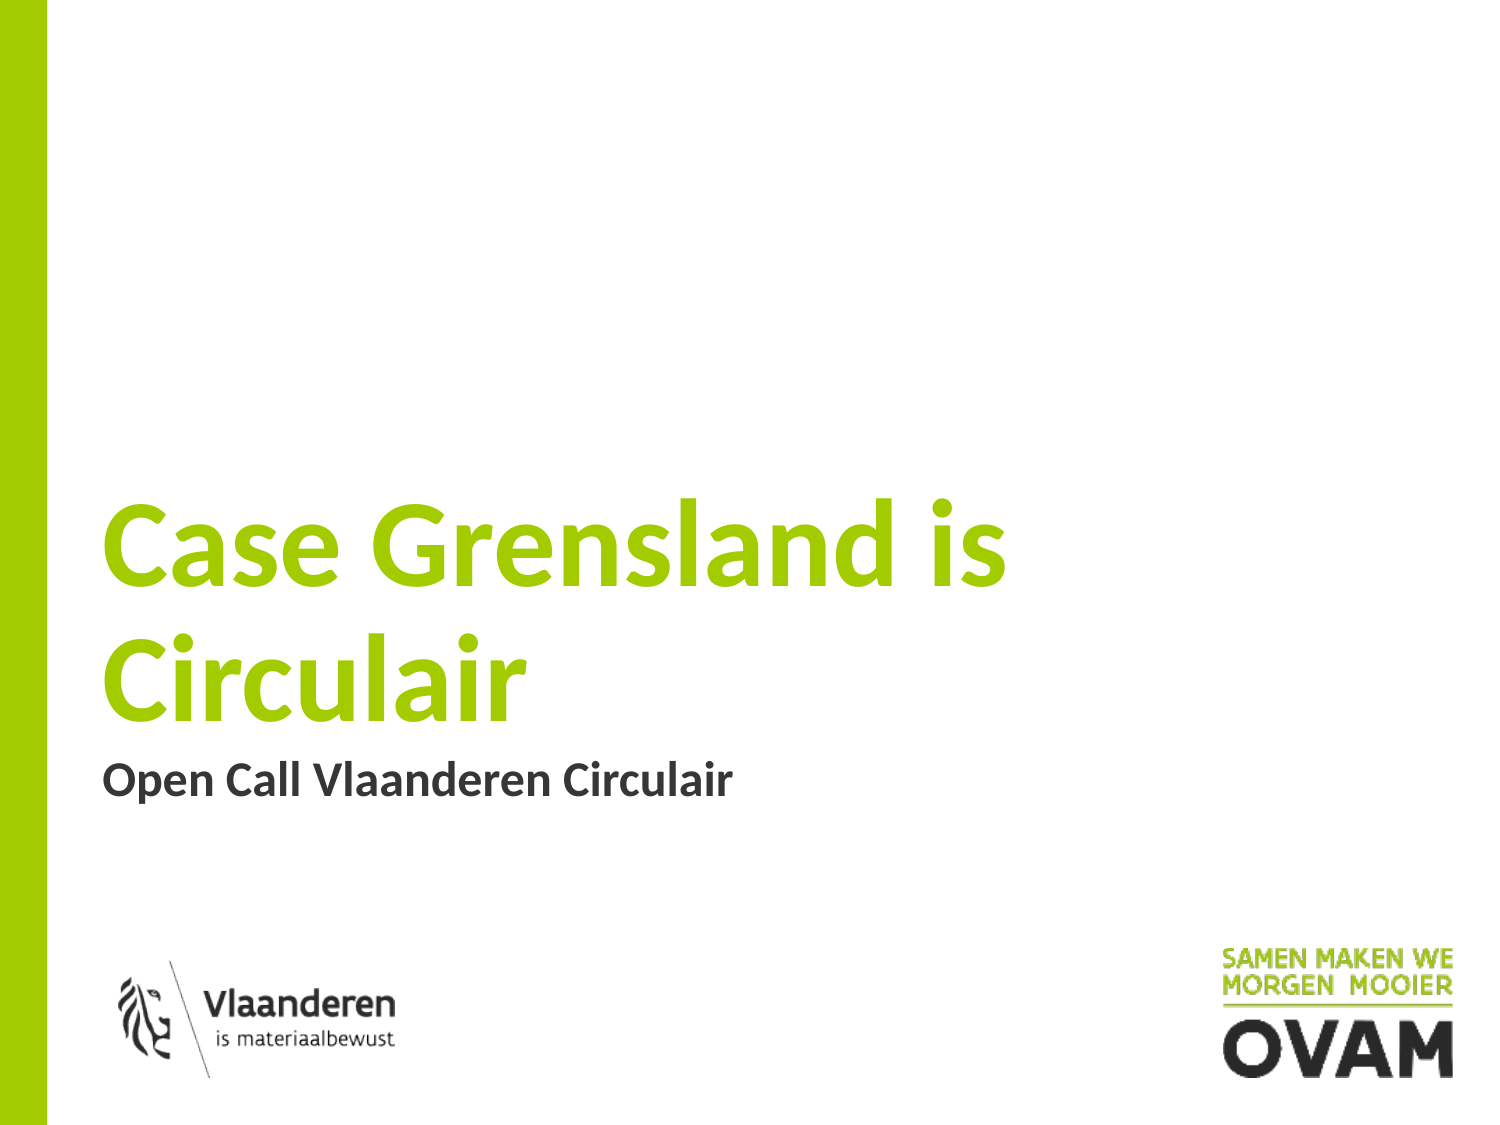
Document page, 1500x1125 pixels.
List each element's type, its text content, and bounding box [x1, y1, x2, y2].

title Case Grensland is Circulair [102, 280, 1397, 749]
list Open Call Vlaanderen Circulair [102, 752, 1179, 999]
picture [1223, 948, 1453, 1078]
picture [118, 999, 395, 1078]
